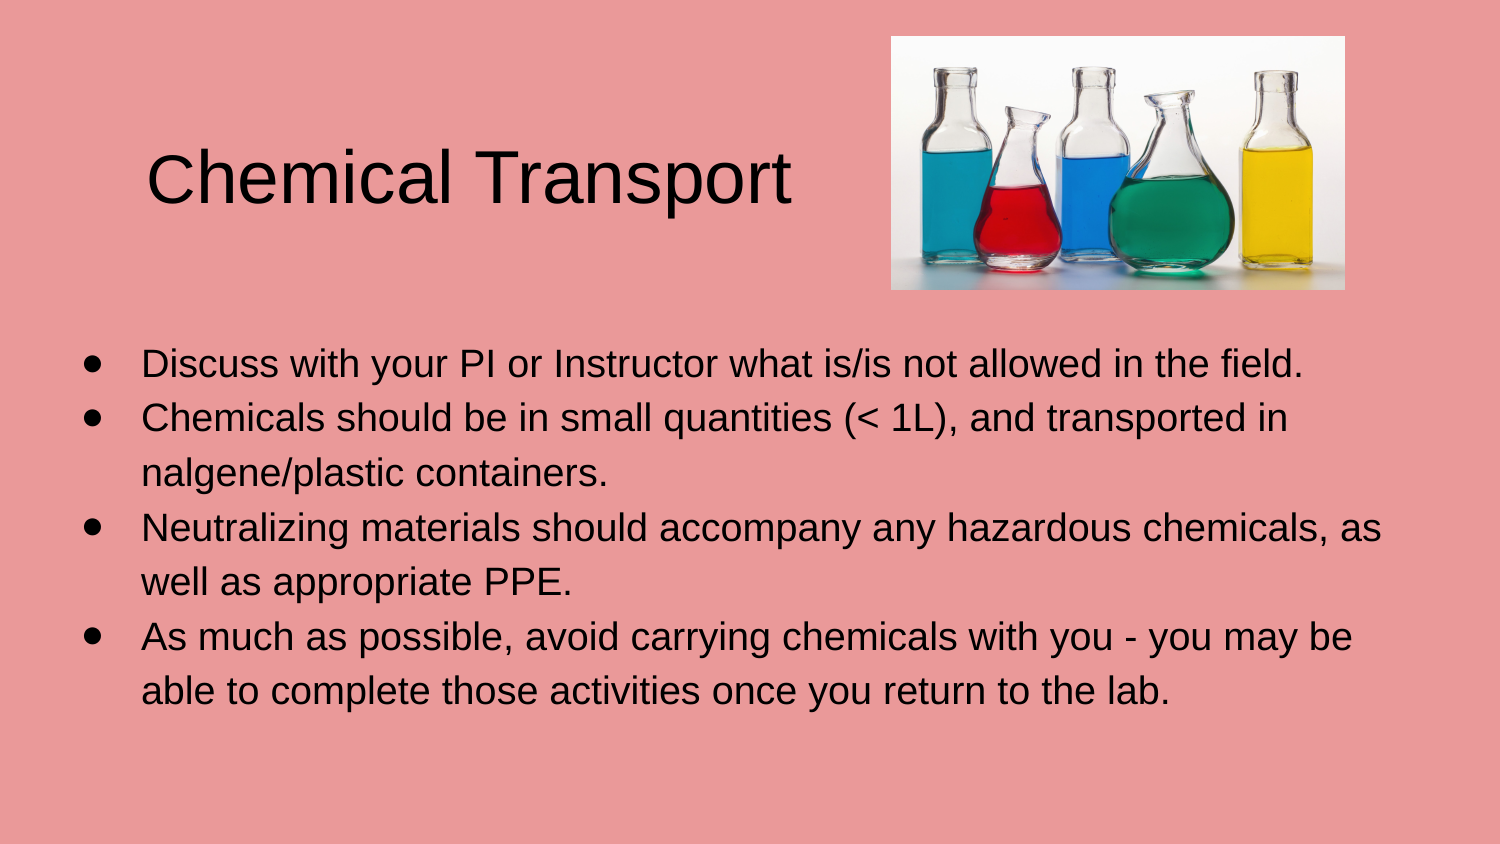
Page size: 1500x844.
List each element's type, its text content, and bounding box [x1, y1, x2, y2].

title Chemical Transport [66, 113, 886, 244]
picture [891, 36, 1345, 290]
list Discuss with your PI or Instructor what is/is not allowed in the field. Chemicals should be in small quantities (< 1L), and transported in nalgene/plastic containers. Neutralizing materials should accompany any hazardous chemicals, as well as appropriate PPE. As much as possible, avoid carrying chemicals with you - you may be able to complete those activities once you return to the lab. [51, 315, 1449, 750]
